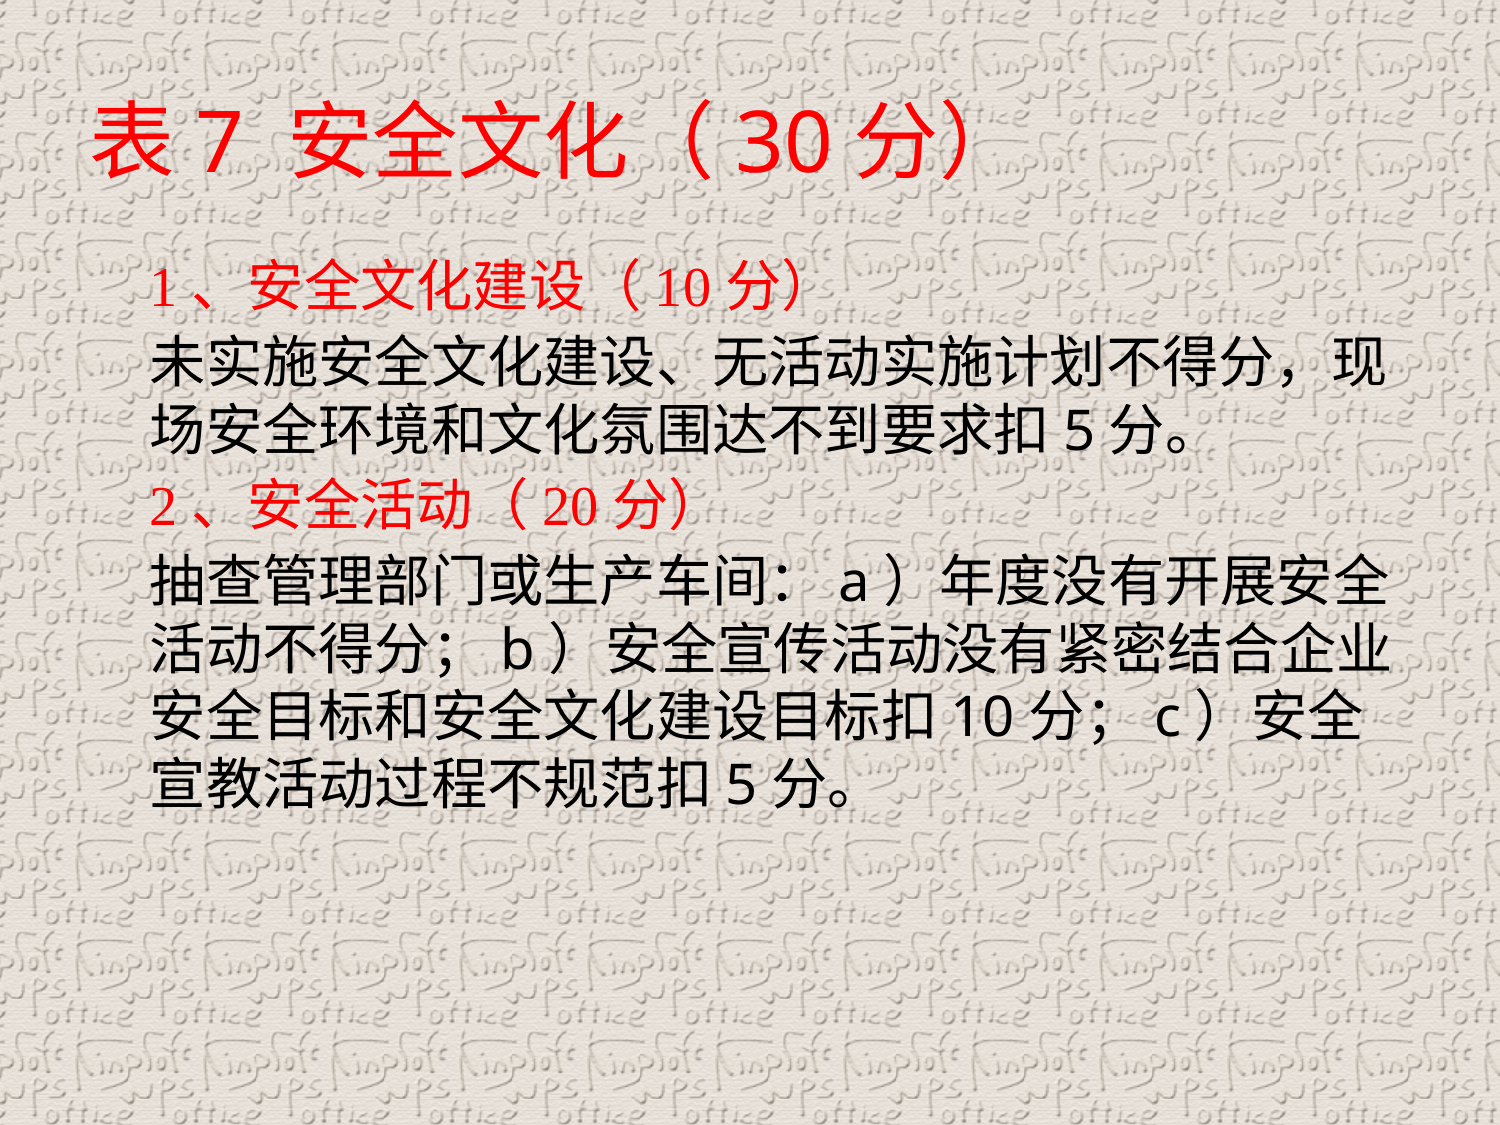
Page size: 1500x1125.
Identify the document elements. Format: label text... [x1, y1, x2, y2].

picture [0, 0, 1500, 1125]
list 1、安全文化建设（10分） 未实施安全文化建设、无活动实施计划不得分，现场安全环境和文化氛围达不到要求扣5分。 2、安全活动（20分） 抽查管理部门或生产车间：a）年度没有开展安全活动不得分；b）安全宣传活动没有紧密结合企业安全目标和安全文化建设目标扣10分；c）安全宣教活动过程不规范扣5分。 [75, 243, 1425, 986]
title 表7 安全文化（30分） [75, 45, 1425, 233]
